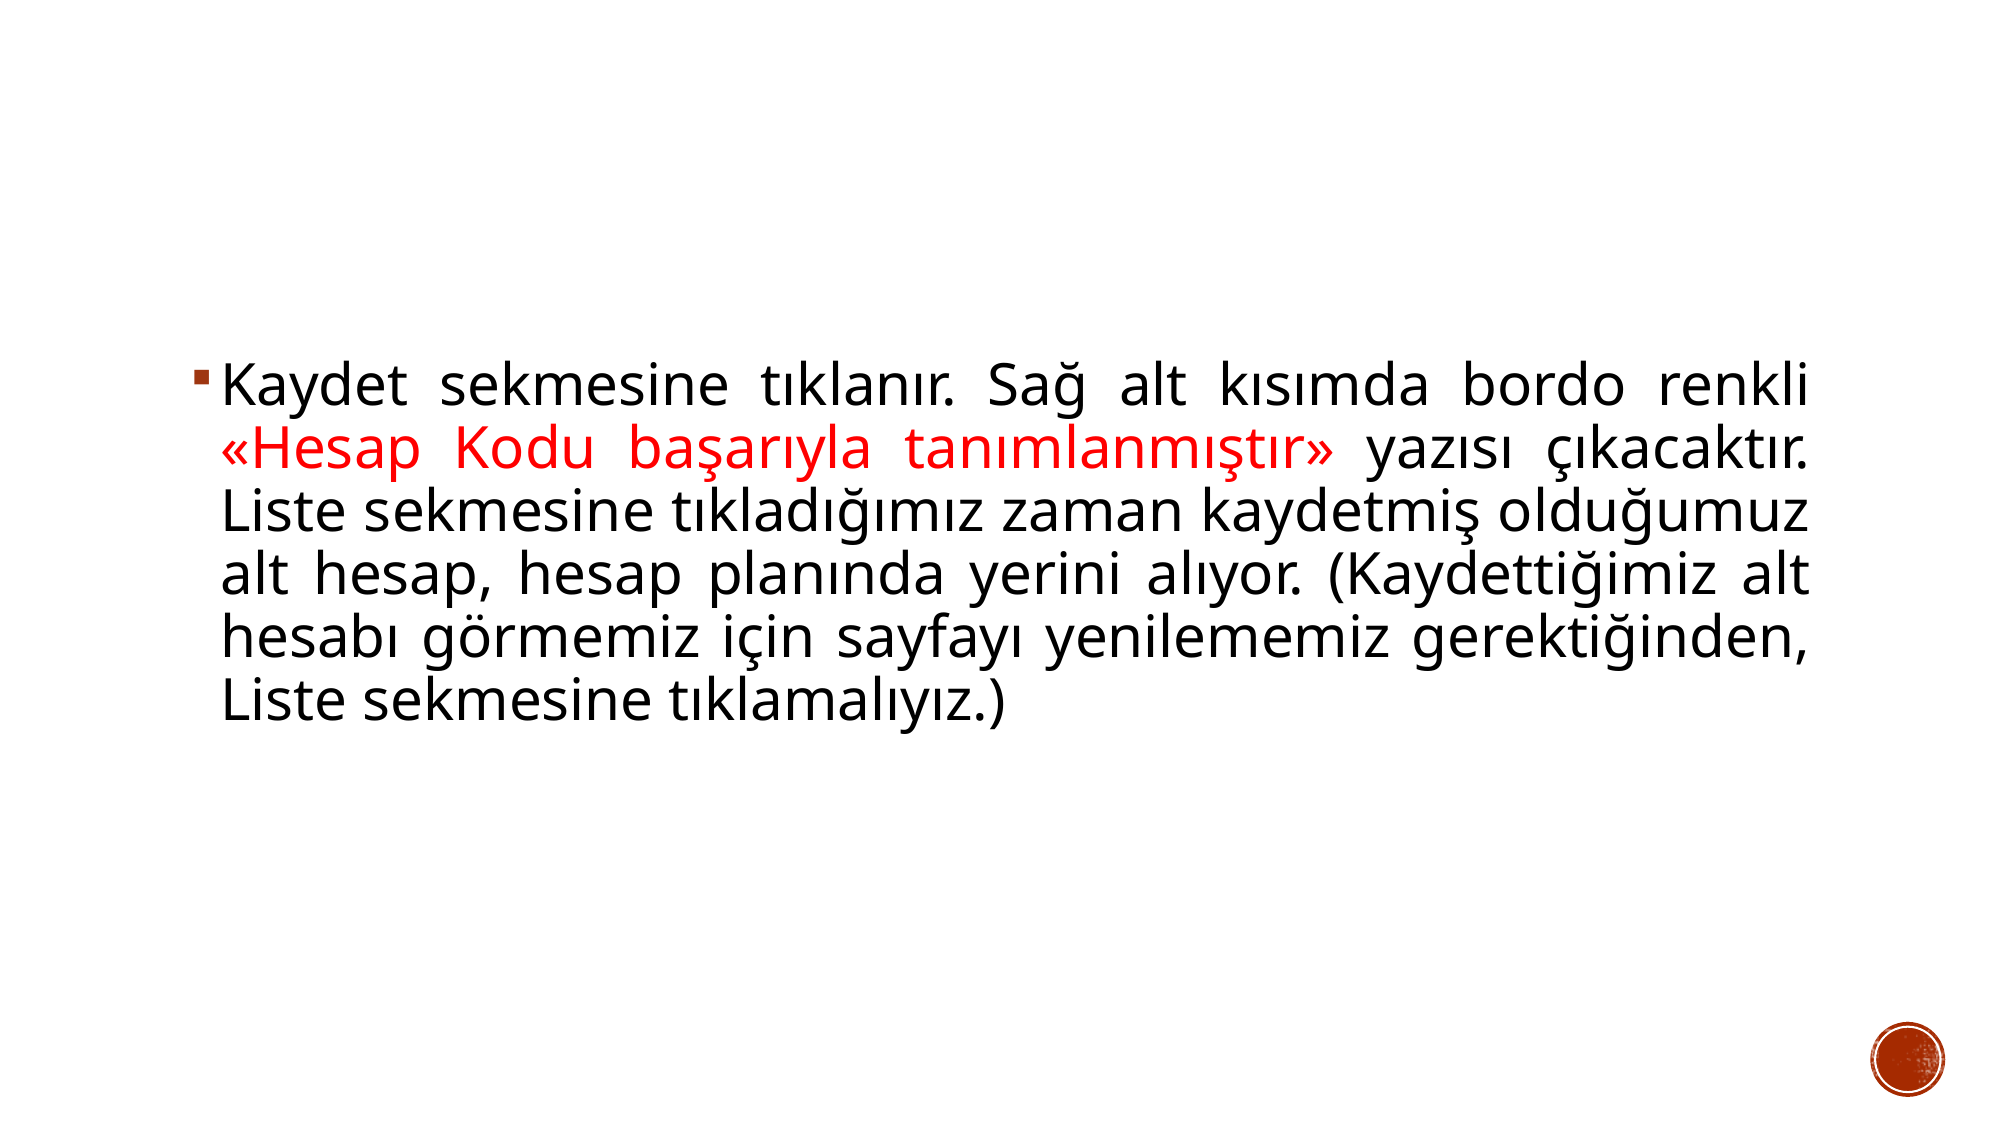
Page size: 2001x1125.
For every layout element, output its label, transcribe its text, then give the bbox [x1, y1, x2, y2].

list Kaydet sekmesine tıklanır. Sağ alt kısımda bordo renkli «Hesap Kodu başarıyla tanımlanmıştır» yazısı çıkacaktır. Liste sekmesine tıkladığımız zaman kaydetmiş olduğumuz alt hesap, hesap planında yerini alıyor. (Kaydettiğimiz alt hesabı görmemiz için sayfayı yenilememiz gerektiğinden, Liste sekmesine tıklamalıyız.) [175, 348, 1826, 1013]
